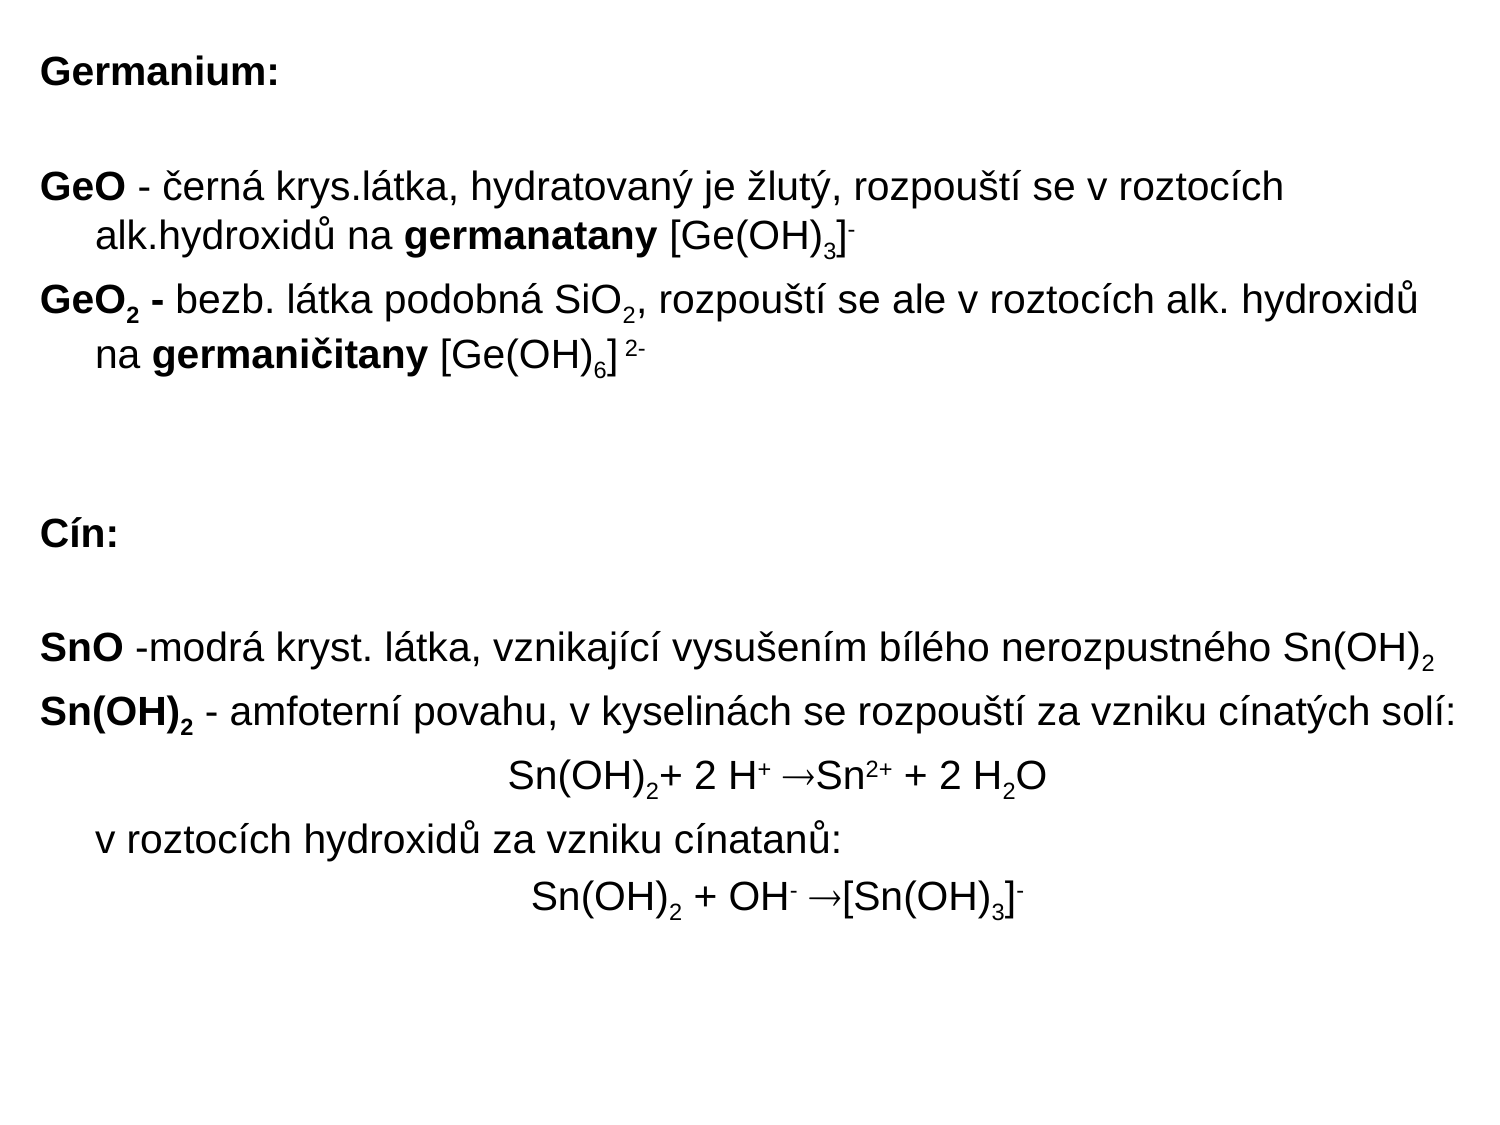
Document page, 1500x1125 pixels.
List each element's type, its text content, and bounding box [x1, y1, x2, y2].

list Germanium: GeO - černá krys.látka, hydratovaný je žlutý, rozpouští se v roztocích alk.hydroxidů na germanatany [Ge(OH)3]- GeO2 - bezb. látka podobná SiO2, rozpouští se ale v roztocích alk. hydroxidů na germaničitany [Ge(OH)6] 2- Cín: SnO -modrá kryst. látka, vznikající vysušením bílého nerozpustného Sn(OH)2 Sn(OH)2 - amfoterní povahu, v kyselinách se rozpouští za vzniku cínatých solí: Sn(OH)2+ 2 H+ Sn2+ + 2 H2O v roztocích hydroxidů za vzniku cínatanů: Sn(OH)2 + OH- [Sn(OH)3]- [24, 37, 1475, 1025]
